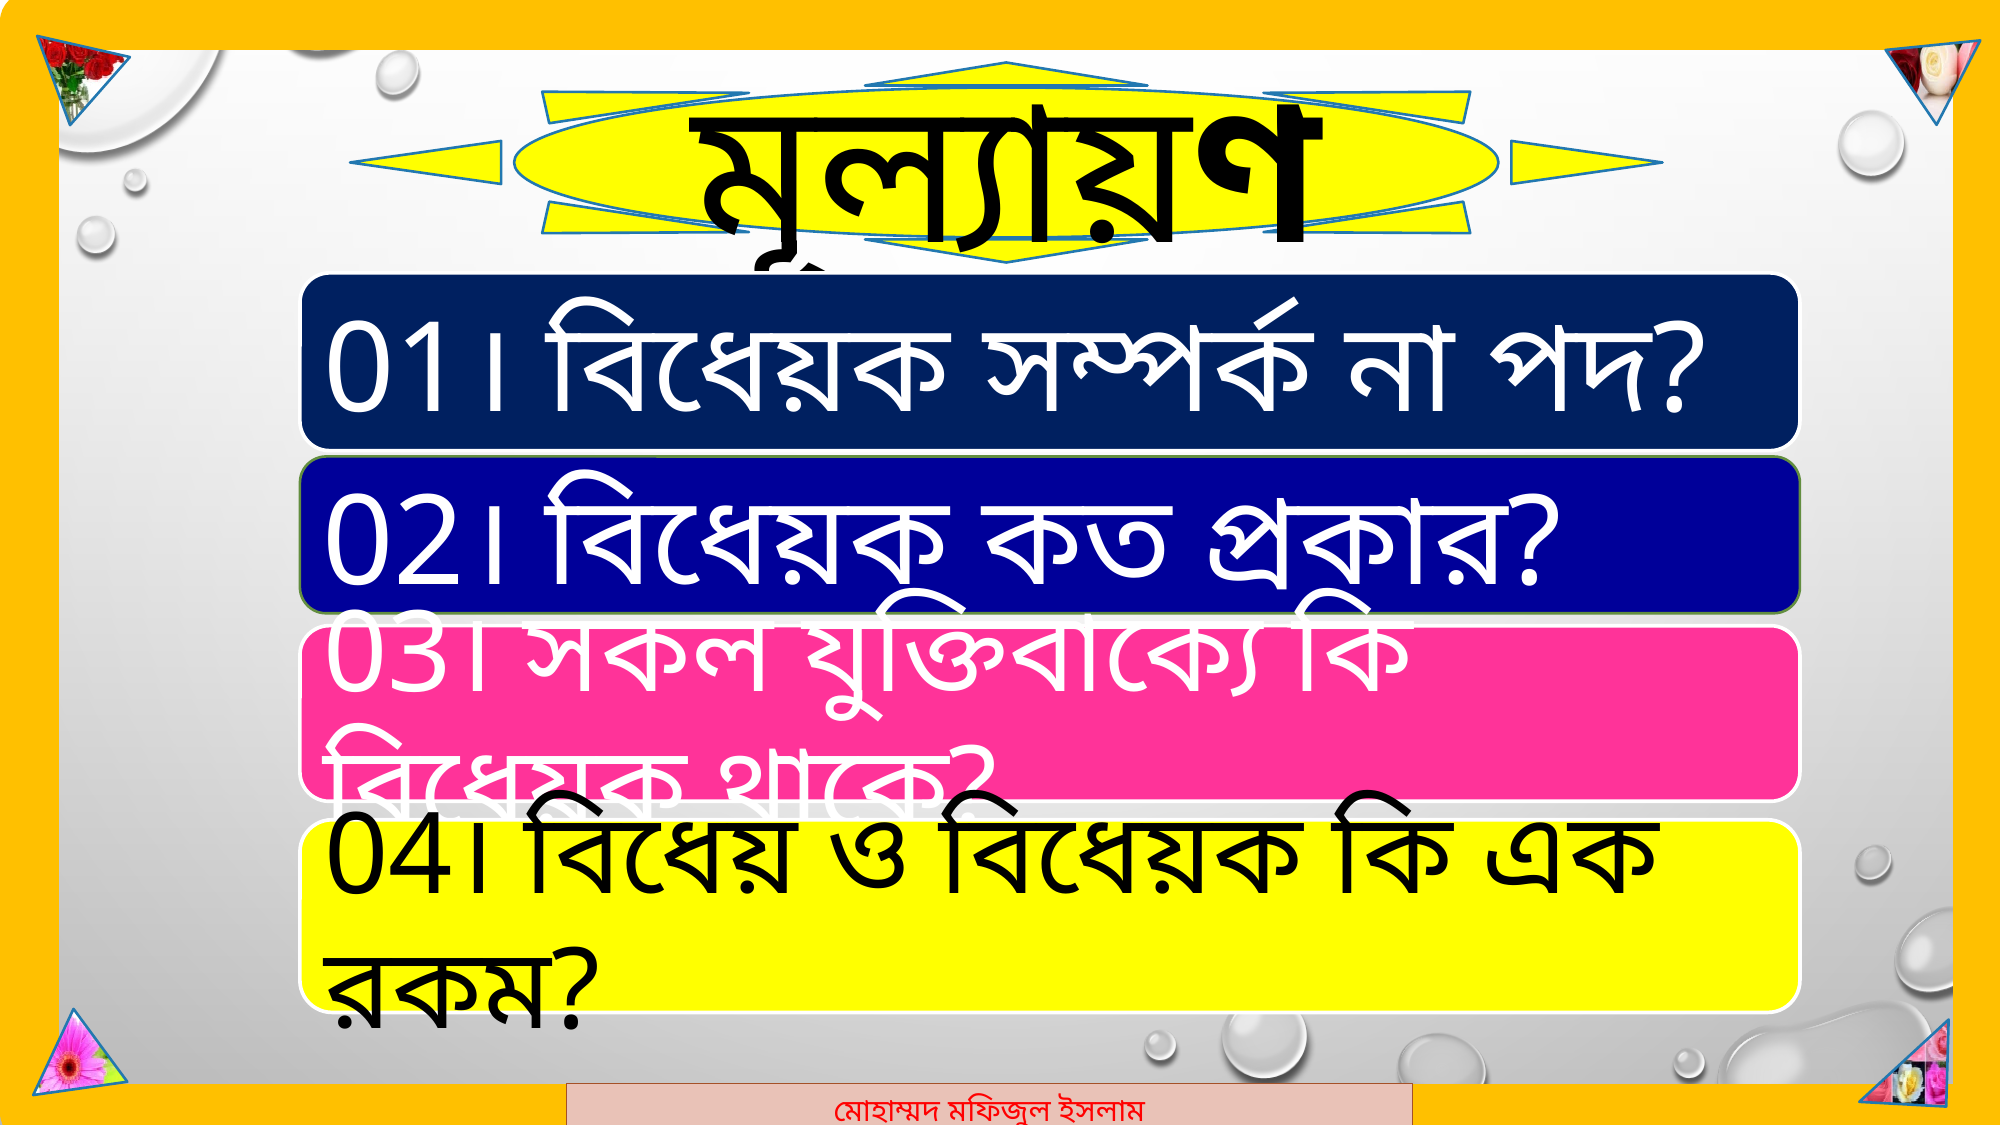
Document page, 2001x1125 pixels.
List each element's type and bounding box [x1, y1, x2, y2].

picture [0, 0, 8, 13]
text_box [24, 17, 1988, 1125]
